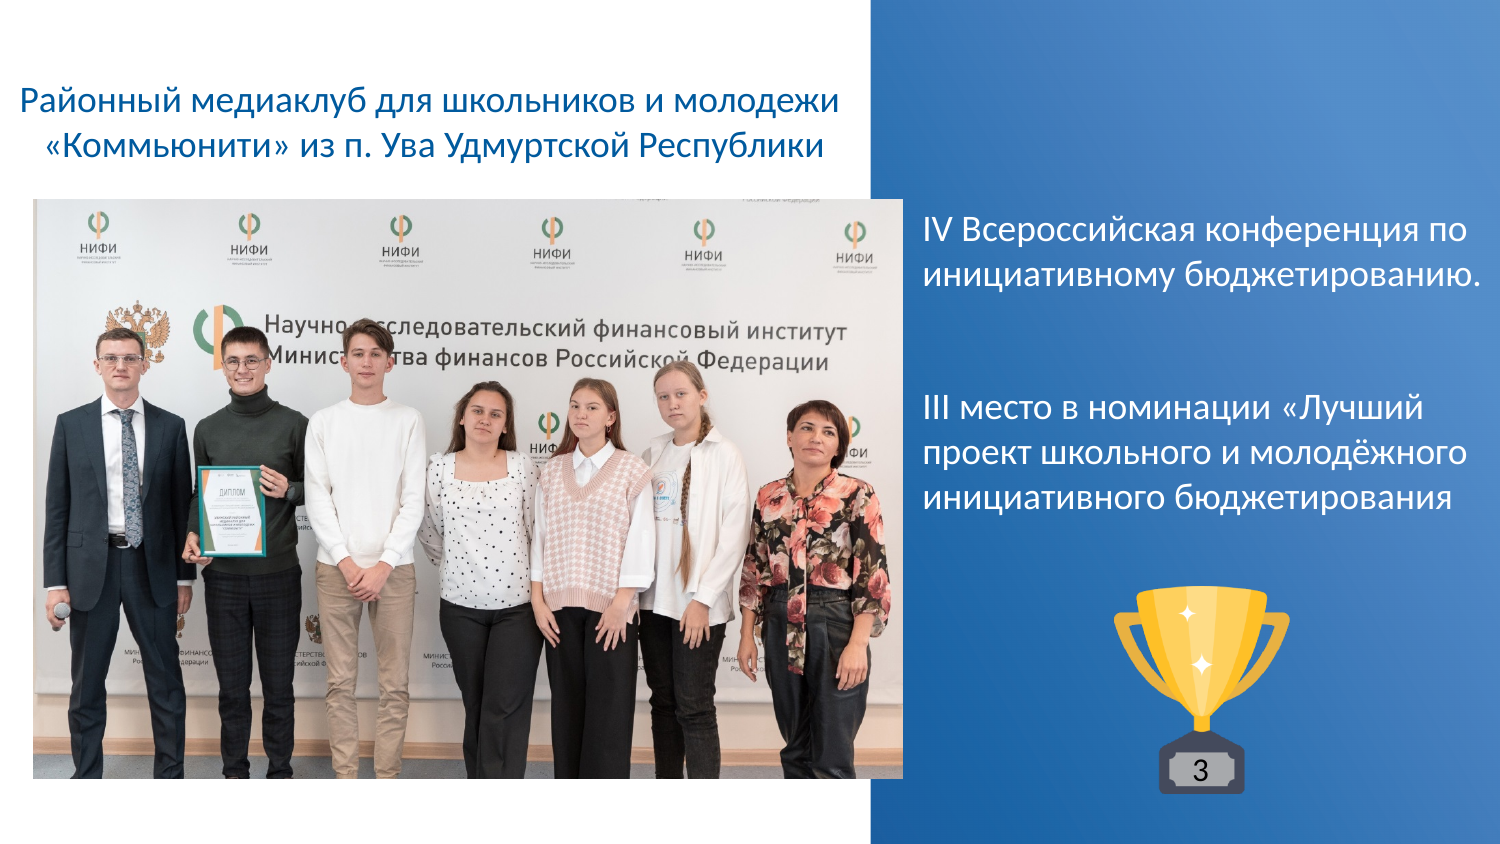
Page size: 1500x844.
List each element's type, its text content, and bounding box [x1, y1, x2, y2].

text_box Районный медиаклуб для школьников и молодежи «Коммьюнити» из п. Ува Удмуртской Республики [4, 67, 864, 173]
picture [33, 0, 1500, 844]
